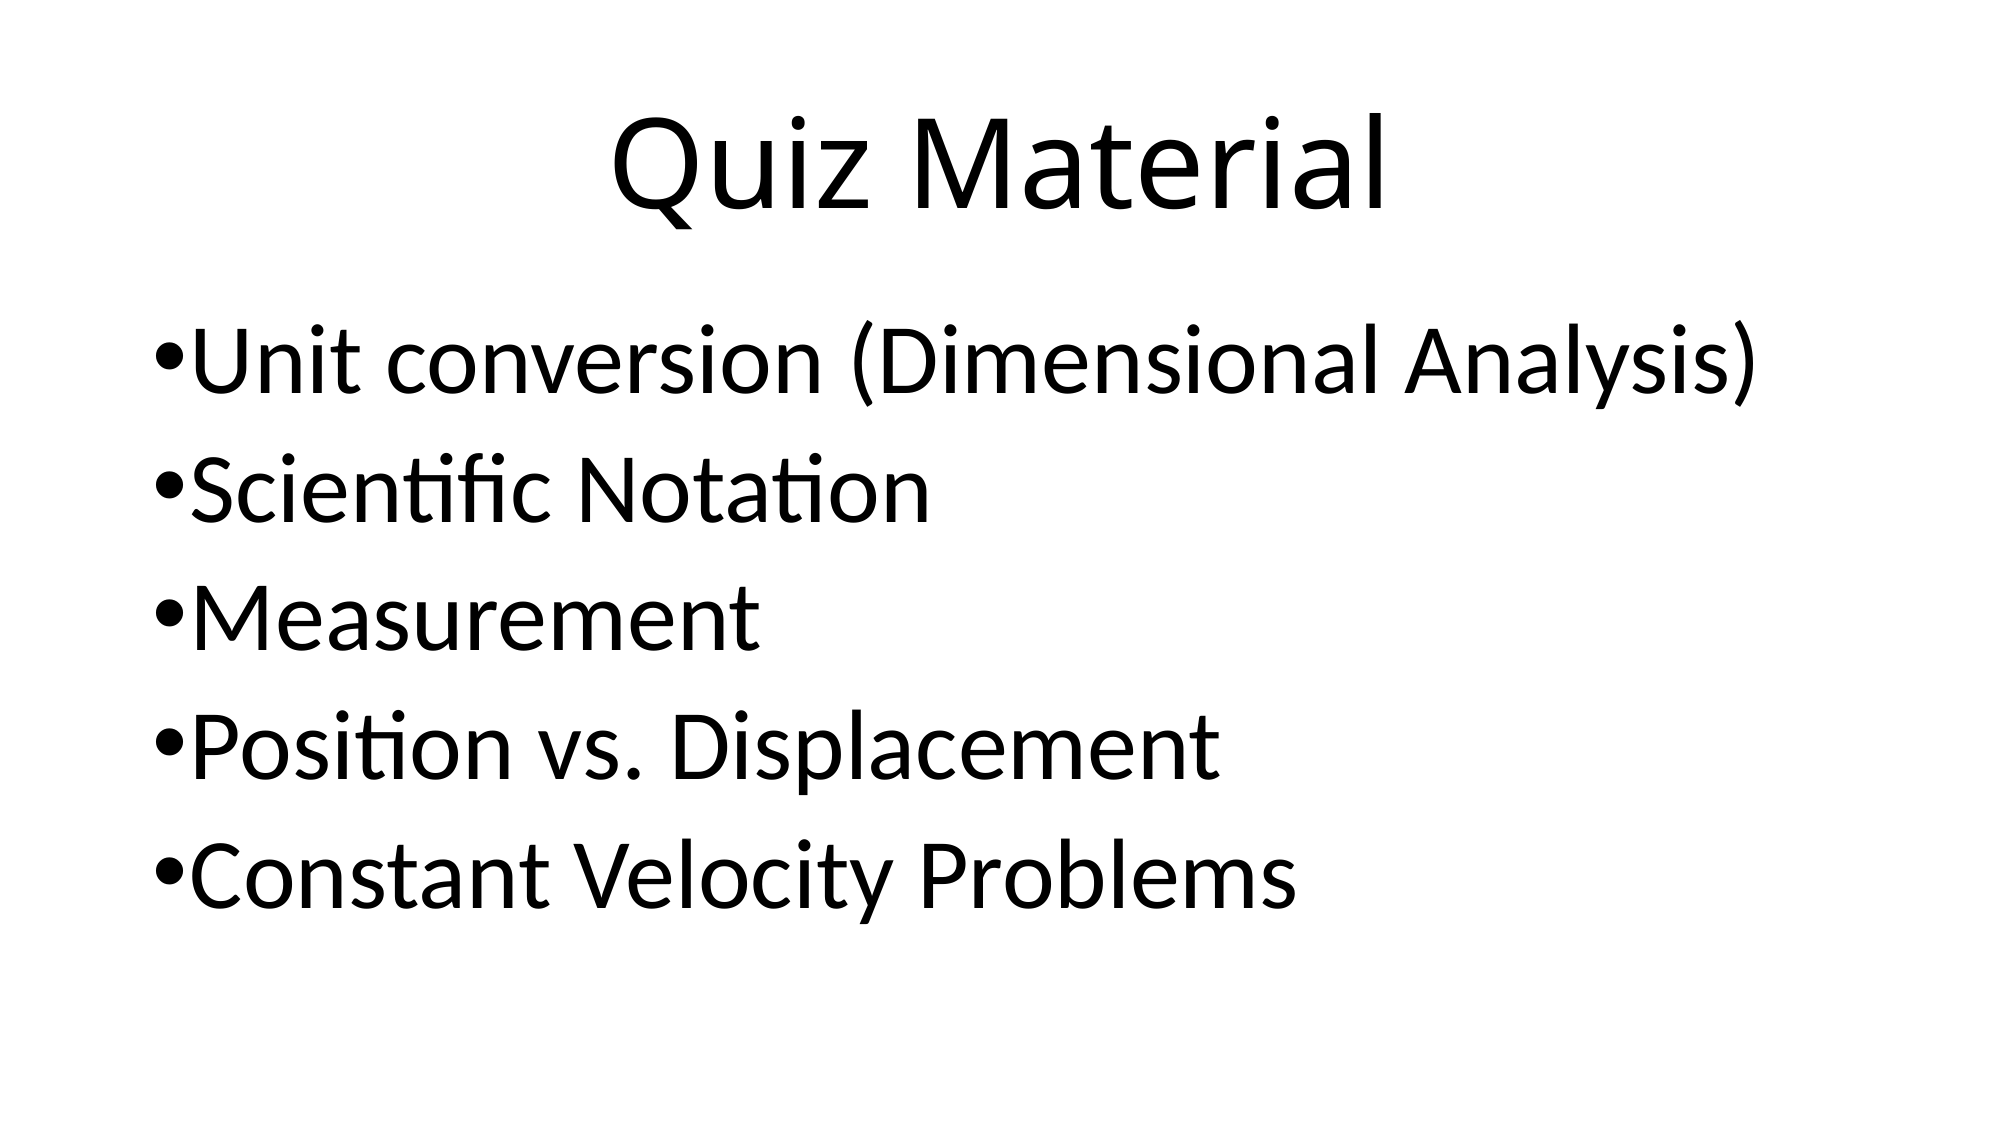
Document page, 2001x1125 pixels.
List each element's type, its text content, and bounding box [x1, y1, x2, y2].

title Quiz Material [137, 59, 1863, 278]
list Unit conversion (Dimensional Analysis) Scientific Notation Measurement Position vs. Displacement Constant Velocity Problems [137, 299, 1863, 1014]
